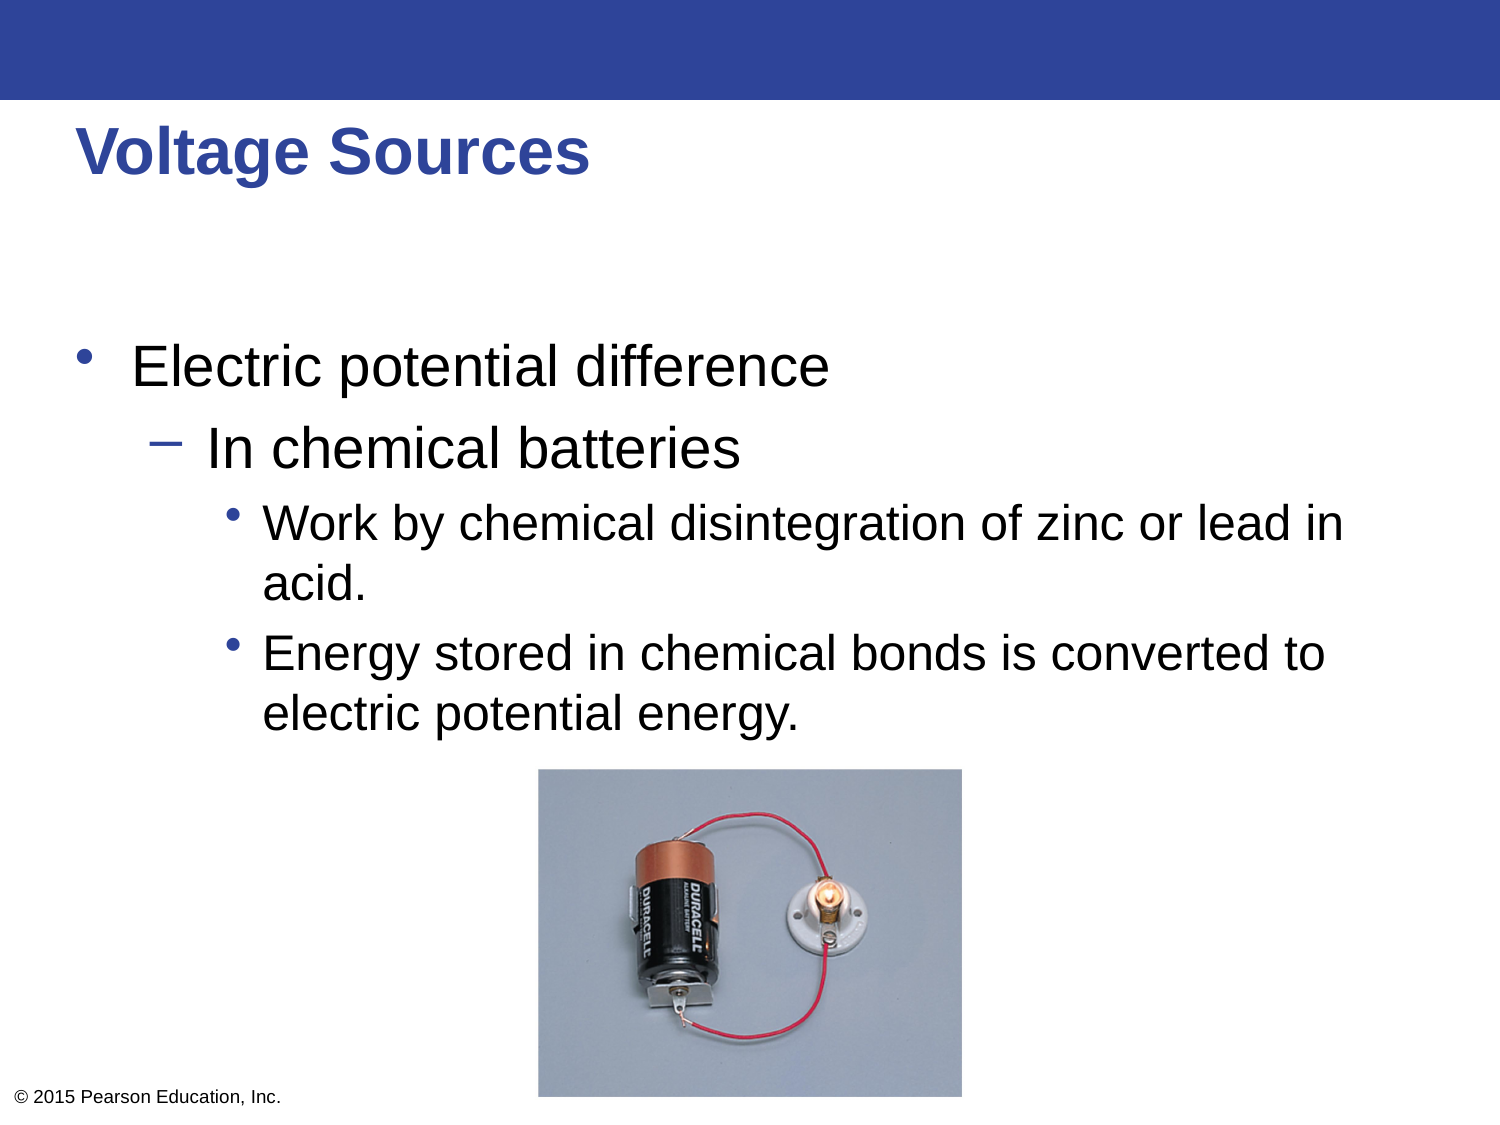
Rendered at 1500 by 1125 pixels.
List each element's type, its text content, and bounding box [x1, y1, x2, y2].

footer © 2015 Pearson Education, Inc. [14, 1084, 900, 1115]
title Voltage Sources [0, 100, 1500, 196]
list Electric potential difference In chemical batteries Work by chemical disintegration of zinc or lead in acid. Energy stored in chemical bonds is converted to electric potential energy. [59, 321, 1472, 1085]
picture [535, 765, 965, 1100]
